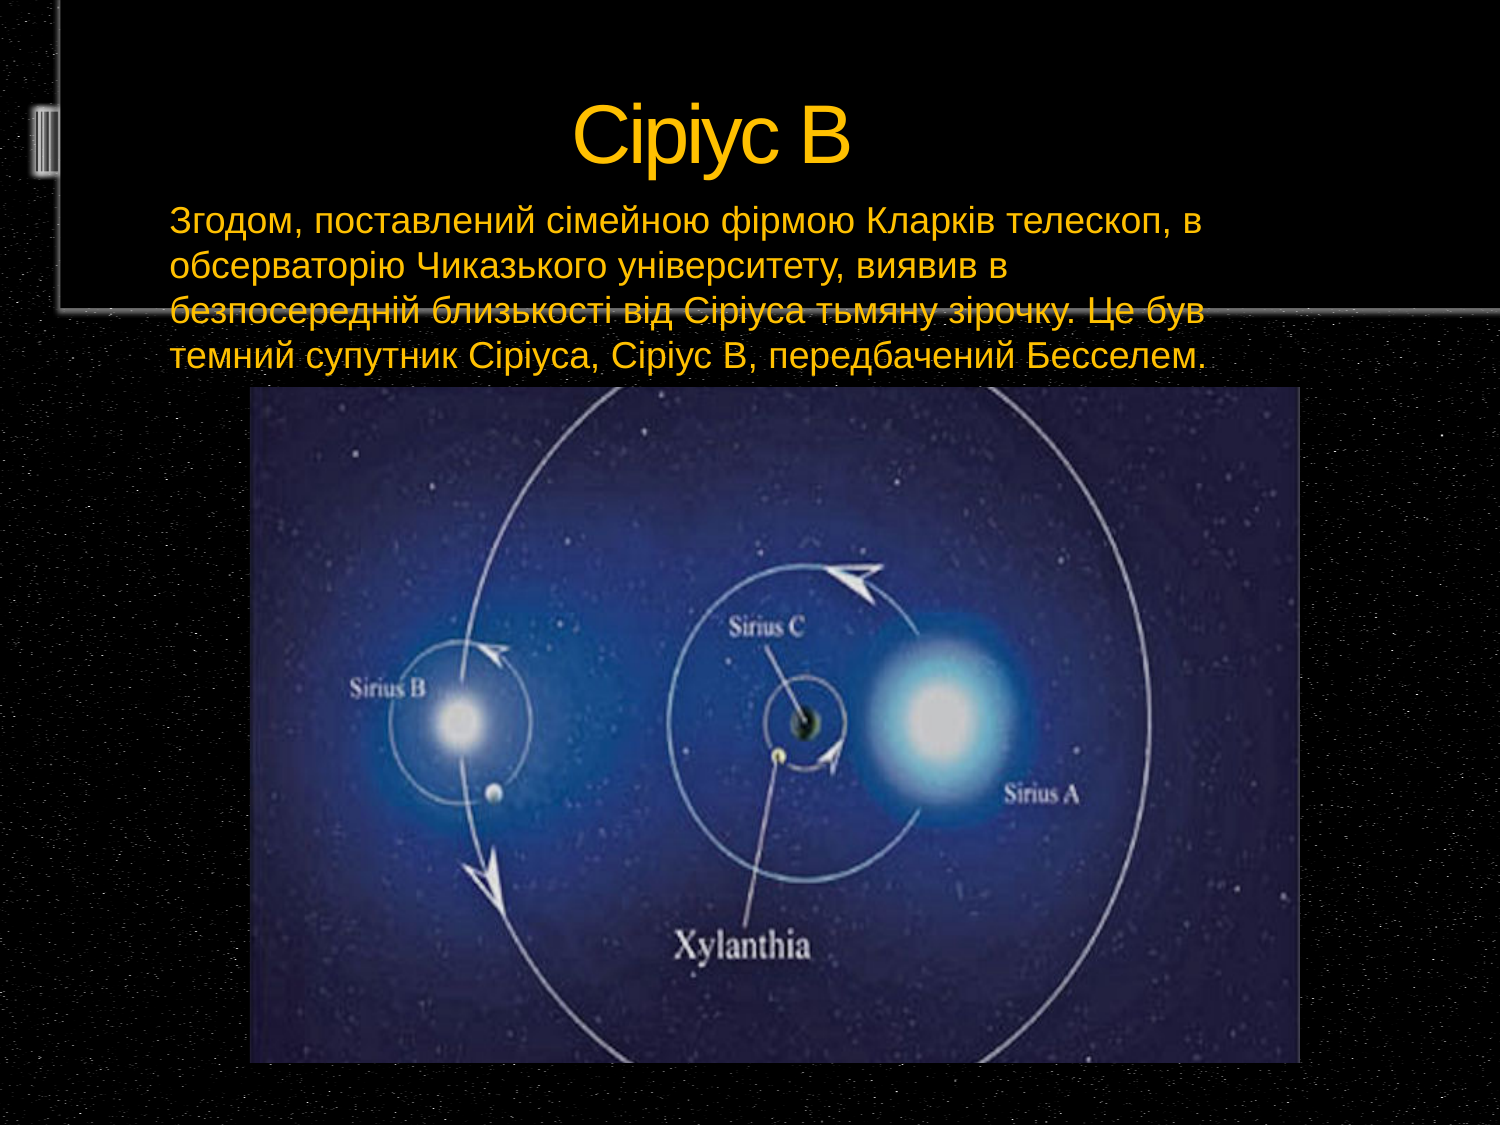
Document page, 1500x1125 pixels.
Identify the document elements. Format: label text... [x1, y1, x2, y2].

list Згодом, поставлений сімейною фірмою Кларків телескоп, в обсерваторію Чиказького університету, виявив в безпосередній близькості від Сіріуса тьмяну зірочку. Це був темний супутник Сіріуса, Сіріус B, передбачений Бесселем. [149, 188, 1276, 351]
picture [0, 0, 1500, 1125]
title Сіріус В [150, 37, 1275, 188]
